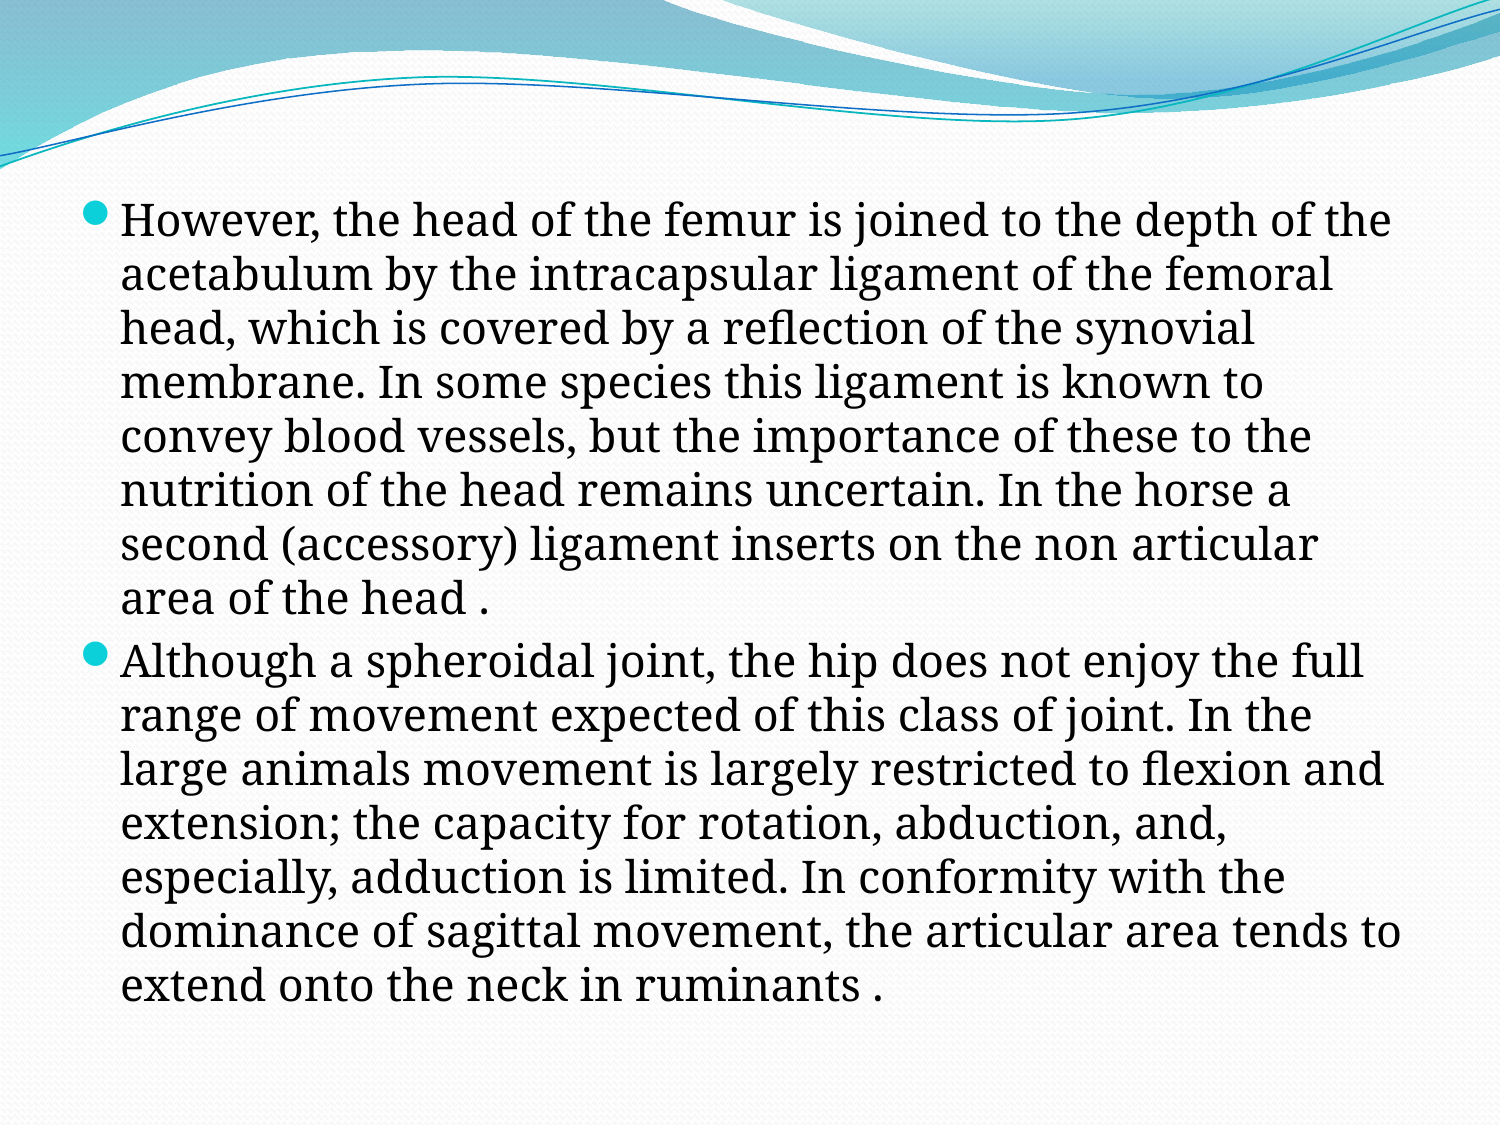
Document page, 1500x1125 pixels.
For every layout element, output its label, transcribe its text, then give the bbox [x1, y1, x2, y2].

list However, the head of the femur is joined to the depth of the acetabulum by the intracapsular ligament of the femoral head, which is covered by a reflection of the synovial membrane. In some species this ligament is known to convey blood vessels, but the importance of these to the nutrition of the head remains uncertain. In the horse a second (accessory) ligament inserts on the non articular area of the head . Although a spheroidal joint, the hip does not enjoy the full range of movement expected of this class of joint. In the large animals movement is largely restricted to flexion and extension; the capacity for rotation, abduction, and, especially, adduction is limited. In conformity with the dominance of sagittal movement, the articular area tends to extend onto the neck in ruminants . [64, 184, 1425, 1038]
